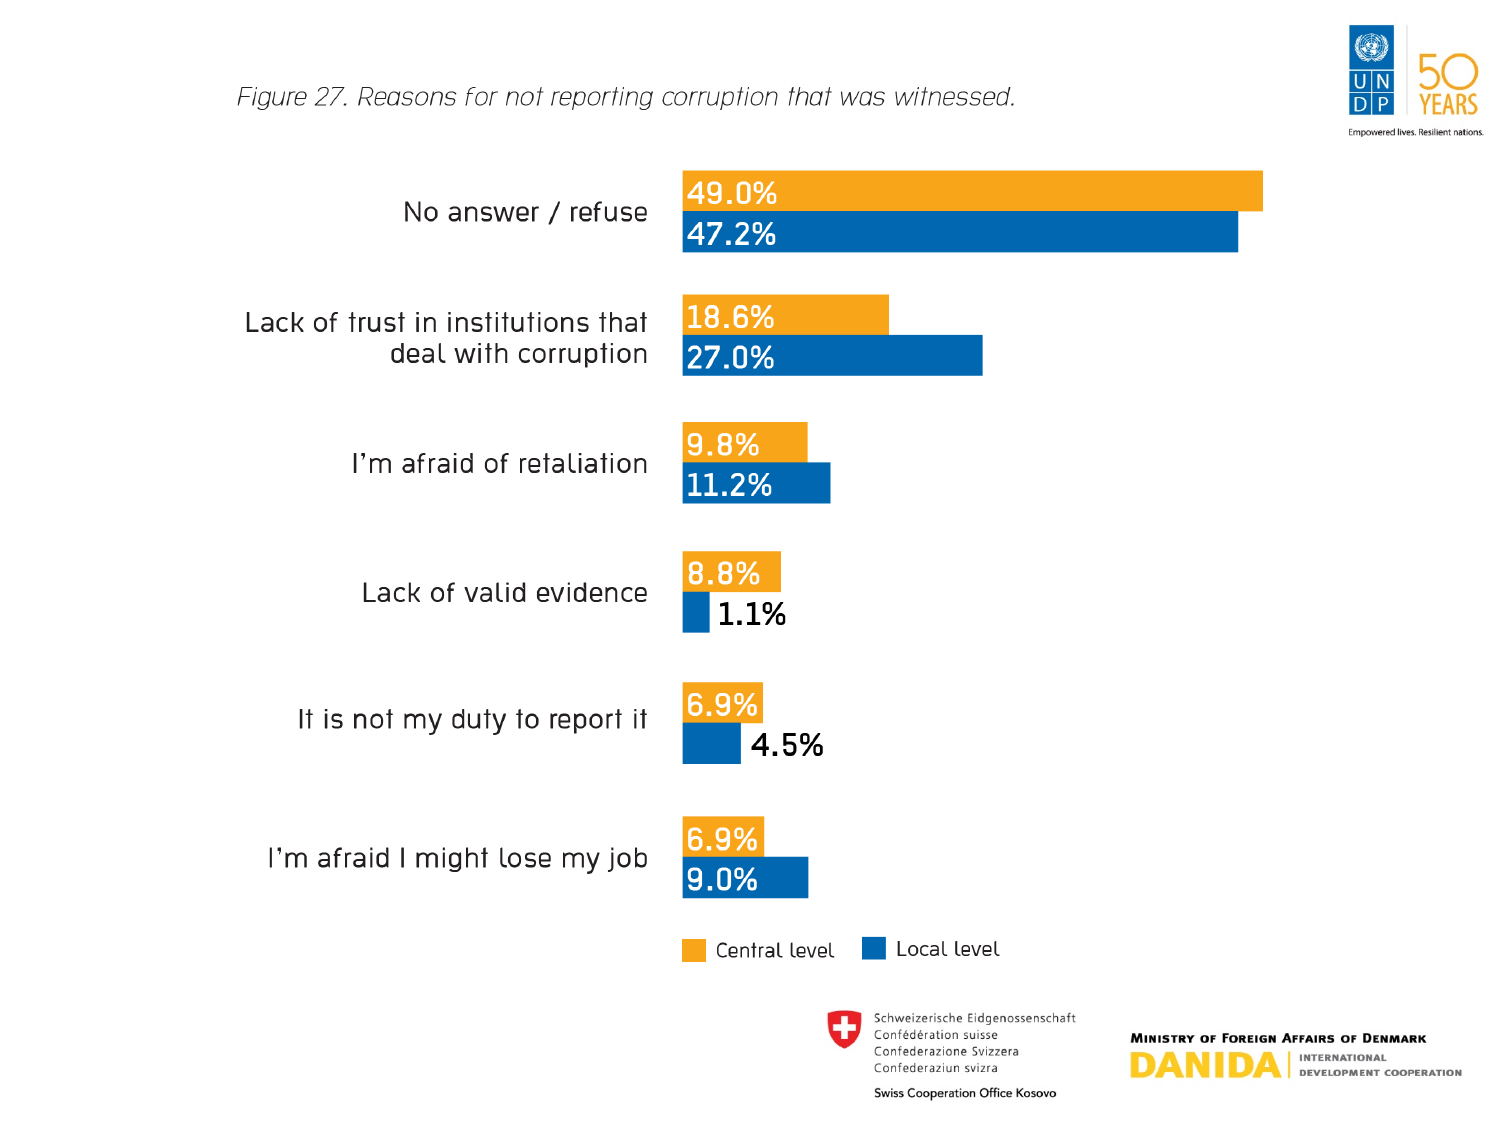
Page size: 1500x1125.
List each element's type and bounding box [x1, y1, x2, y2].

picture [1343, 15, 1489, 145]
picture [802, 986, 1486, 1114]
list [215, 63, 1293, 983]
